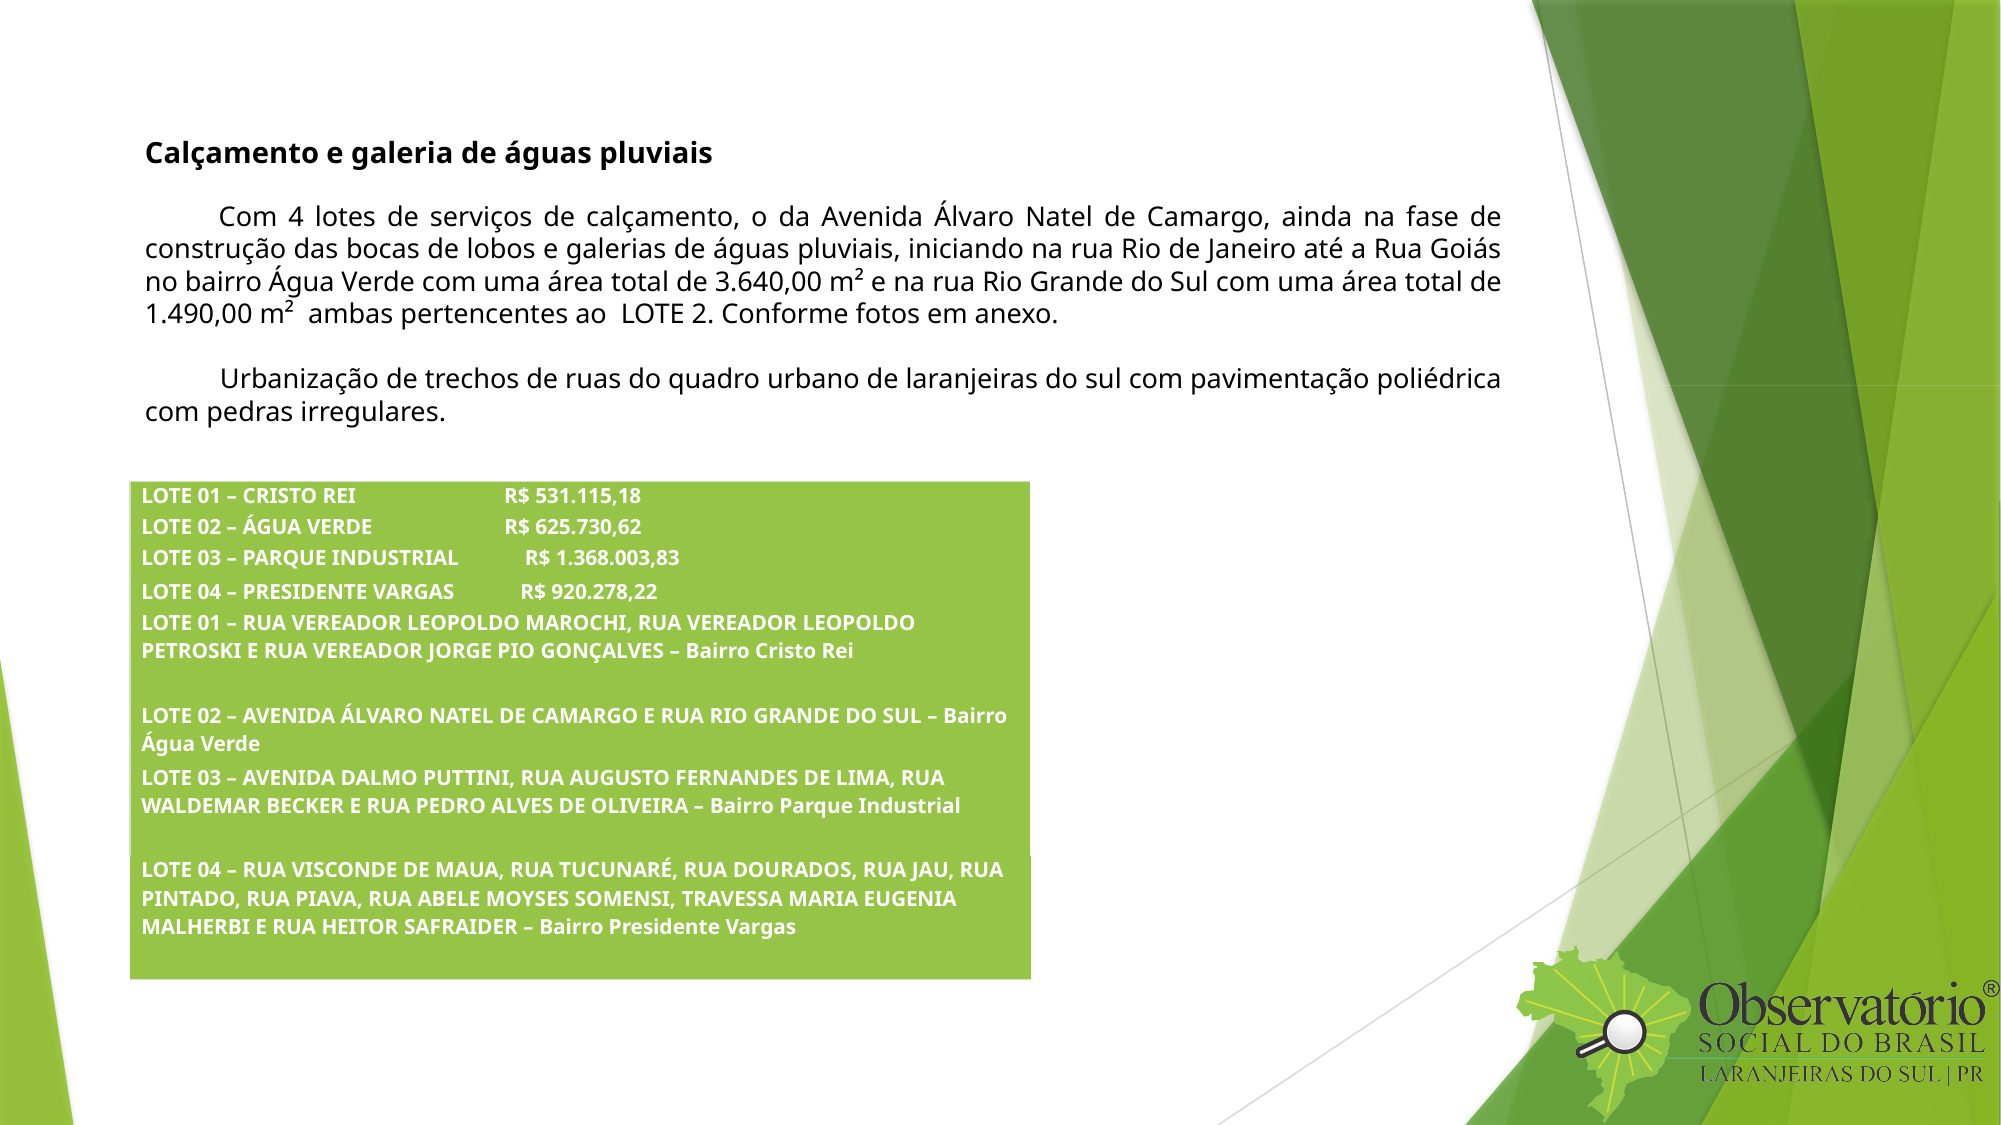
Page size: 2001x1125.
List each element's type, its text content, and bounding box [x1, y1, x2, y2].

table_cell LOTE 04 – PRESIDENTE VARGAS R$ 920.278,22 [131, 577, 1030, 608]
table_header LOTE 01 – CRISTO REI R$ 531.115,18 [131, 482, 1030, 512]
table_cell LOTE 01 – RUA VEREADOR LEOPOLDO MAROCHI, RUA VEREADOR LEOPOLDO PETROSKI E RUA VEREADOR JORGE PIO GONÇALVES – Bairro Cristo Rei [131, 608, 1030, 701]
text_box Calçamento e galeria de águas pluviais Com 4 lotes de serviços de calçamento, o da Avenida Álvaro Natel de Camargo, ainda na fase de construção das bocas de lobos e galerias de águas pluviais, iniciando na rua Rio de Janeiro até a Rua Goiás no bairro Água Verde com uma área total de 3.640,00 m² e na rua Rio Grande do Sul com uma área total de 1.490,00 m² ambas pertencentes ao LOTE 2. Conforme fotos em anexo. Urbanização de trechos de ruas do quadro urbano de laranjeiras do sul com pavimentação poliédrica com pedras irregulares. [130, 126, 1517, 494]
table_cell LOTE 02 – ÁGUA VERDE R$ 625.730,62 [131, 512, 1030, 543]
table_cell LOTE 03 – PARQUE INDUSTRIAL R$ 1.368.003,83 [131, 543, 1030, 577]
table_cell LOTE 02 – AVENIDA ÁLVARO NATEL DE CAMARGO E RUA RIO GRANDE DO SUL – Bairro Água Verde [131, 701, 1030, 763]
picture [1515, 945, 2000, 1124]
table_cell LOTE 04 – RUA VISCONDE DE MAUA, RUA TUCUNARÉ, RUA DOURADOS, RUA JAU, RUA PINTADO, RUA PIAVA, RUA ABELE MOYSES SOMENSI, TRAVESSA MARIA EUGENIA MALHERBI E RUA HEITOR SAFRAIDER – Bairro Presidente Vargas [130, 856, 1031, 979]
table_cell LOTE 03 – AVENIDA DALMO PUTTINI, RUA AUGUSTO FERNANDES DE LIMA, RUA WALDEMAR BECKER E RUA PEDRO ALVES DE OLIVEIRA – Bairro Parque Industrial [131, 763, 1030, 856]
